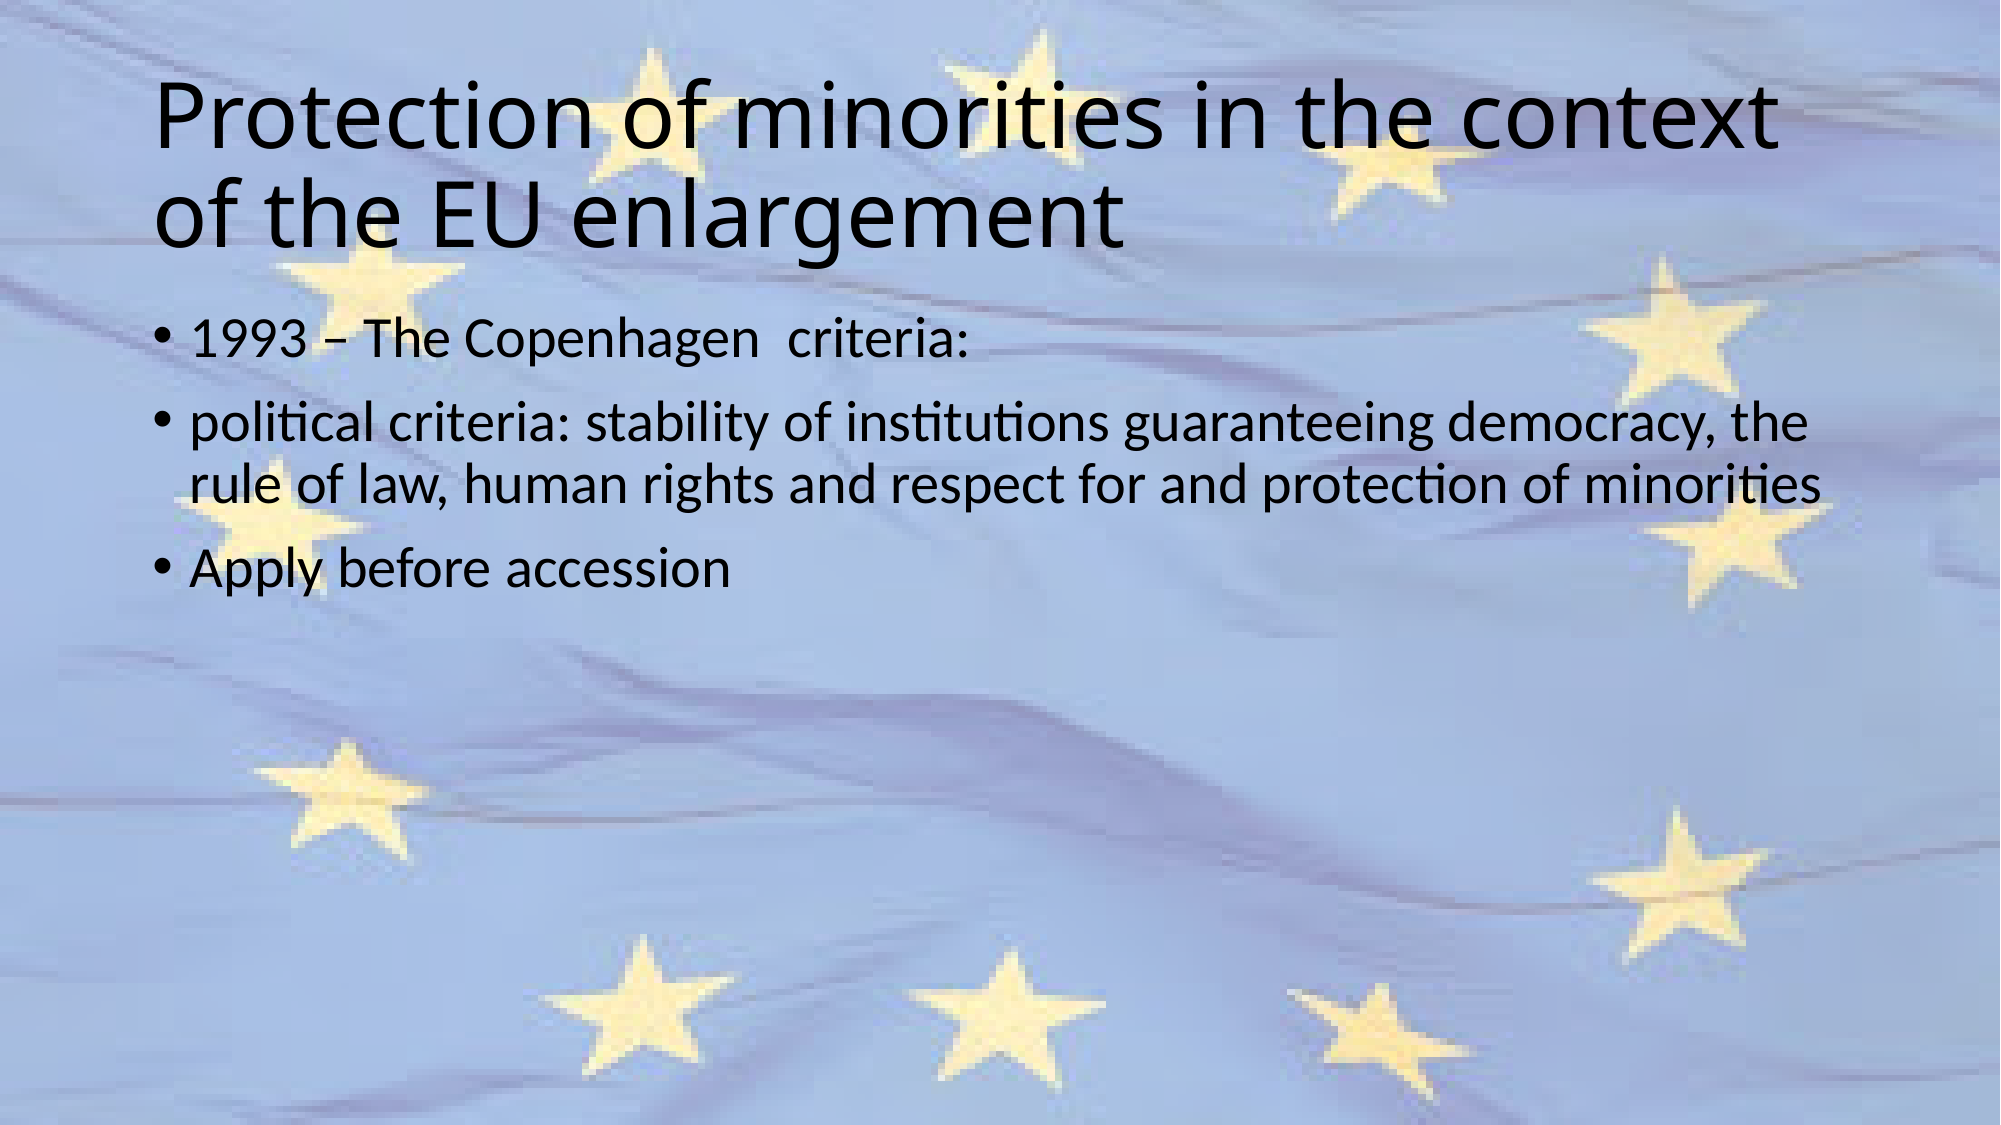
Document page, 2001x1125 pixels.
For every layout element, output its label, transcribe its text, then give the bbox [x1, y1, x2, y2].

list 1993 – The Copenhagen criteria: political criteria: stability of institutions guaranteeing democracy, the rule of law, human rights and respect for and protection of minorities Apply before accession [137, 299, 1863, 1014]
title Protection of minorities in the context of the EU enlargement [137, 59, 1863, 278]
